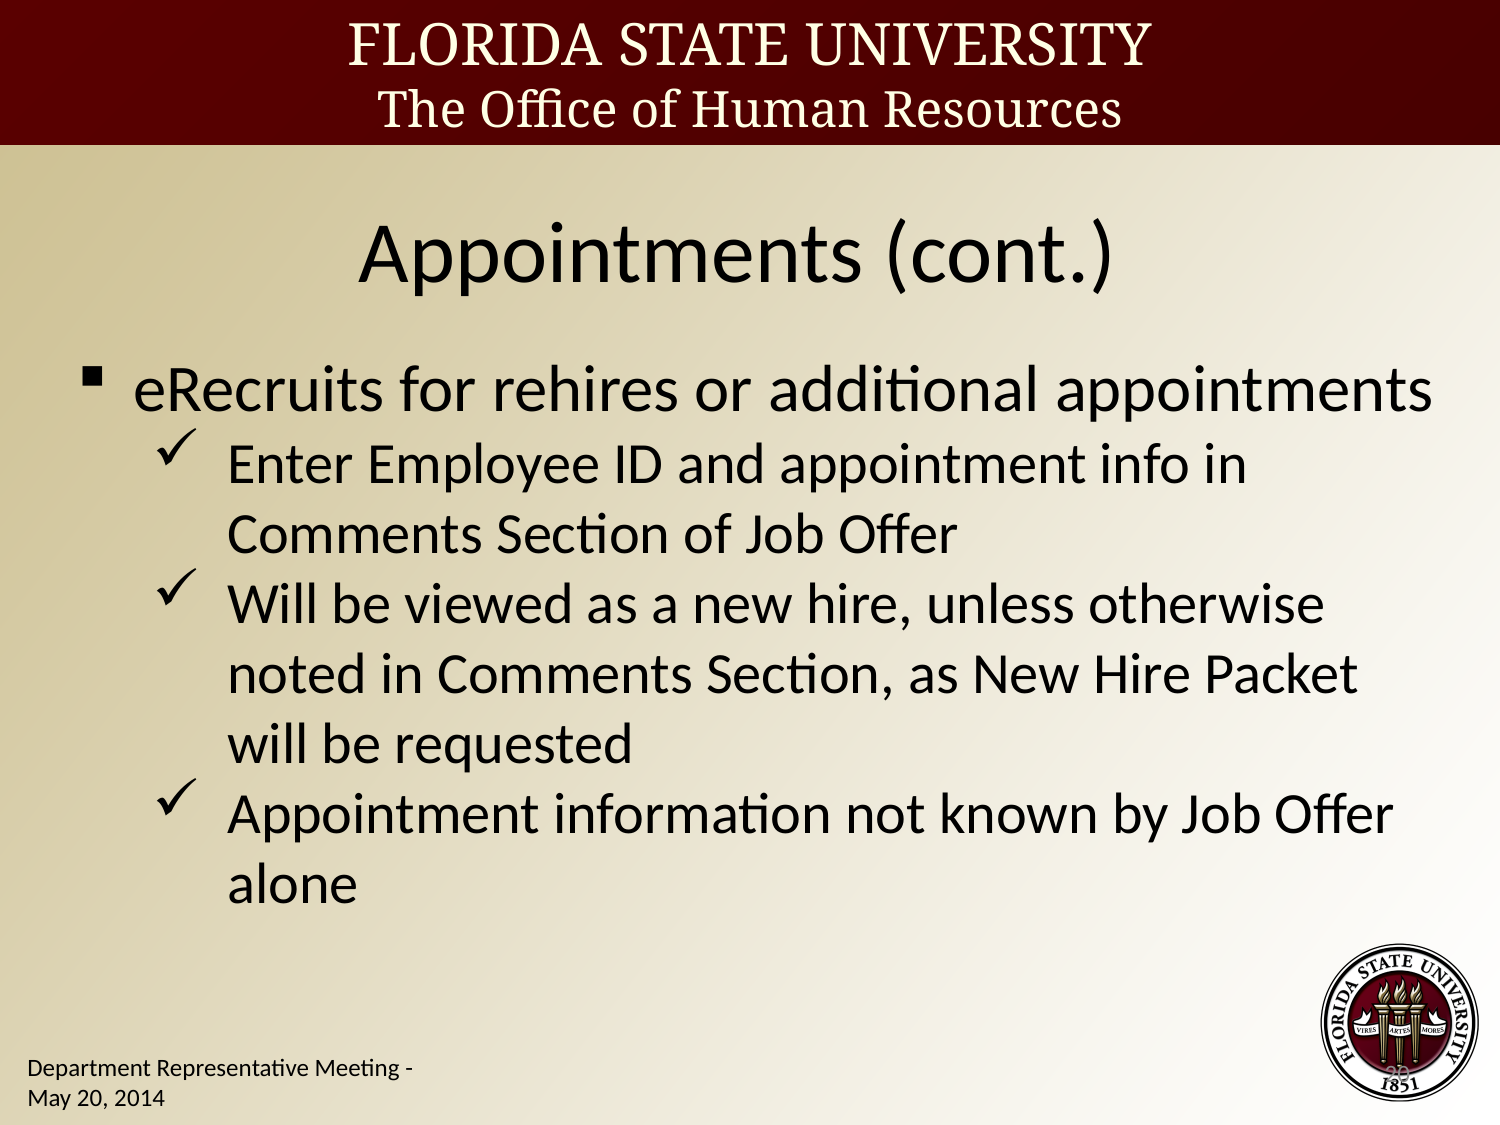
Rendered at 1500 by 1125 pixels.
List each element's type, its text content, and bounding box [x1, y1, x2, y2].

picture [0, 145, 1500, 1125]
text_box eRecruits for rehires or additional appointments Enter Employee ID and appointment info in Comments Section of Job Offer Will be viewed as a new hire, unless otherwise noted in Comments Section, as New Hire Packet will be requested Appointment information not known by Job Offer alone [62, 337, 1463, 923]
text_box Appointments (cont.) [62, 187, 1413, 337]
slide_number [12, 1043, 438, 1104]
slide_number 20 [1074, 1042, 1425, 1103]
